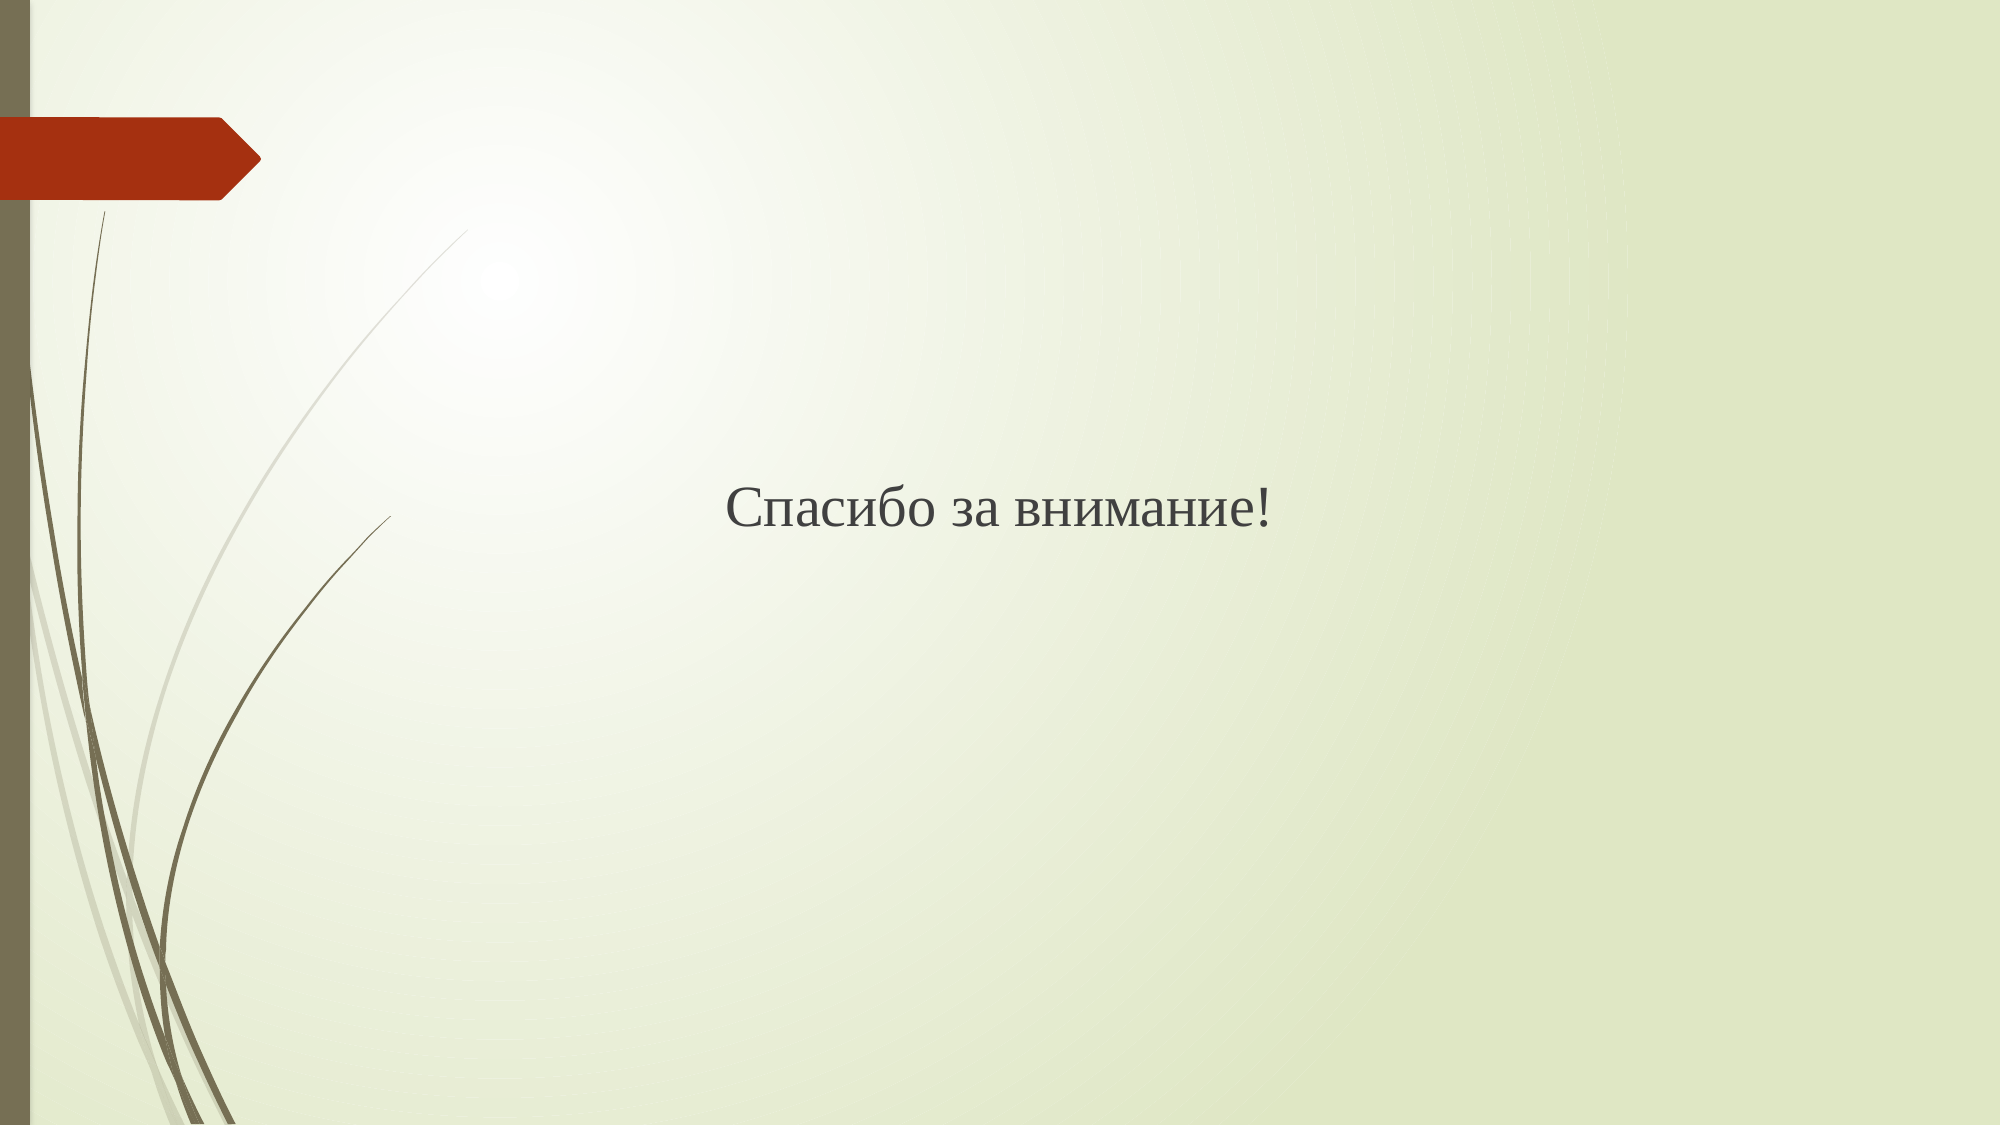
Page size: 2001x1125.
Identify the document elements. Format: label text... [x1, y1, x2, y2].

list Спасибо за внимание! [174, 197, 1825, 990]
